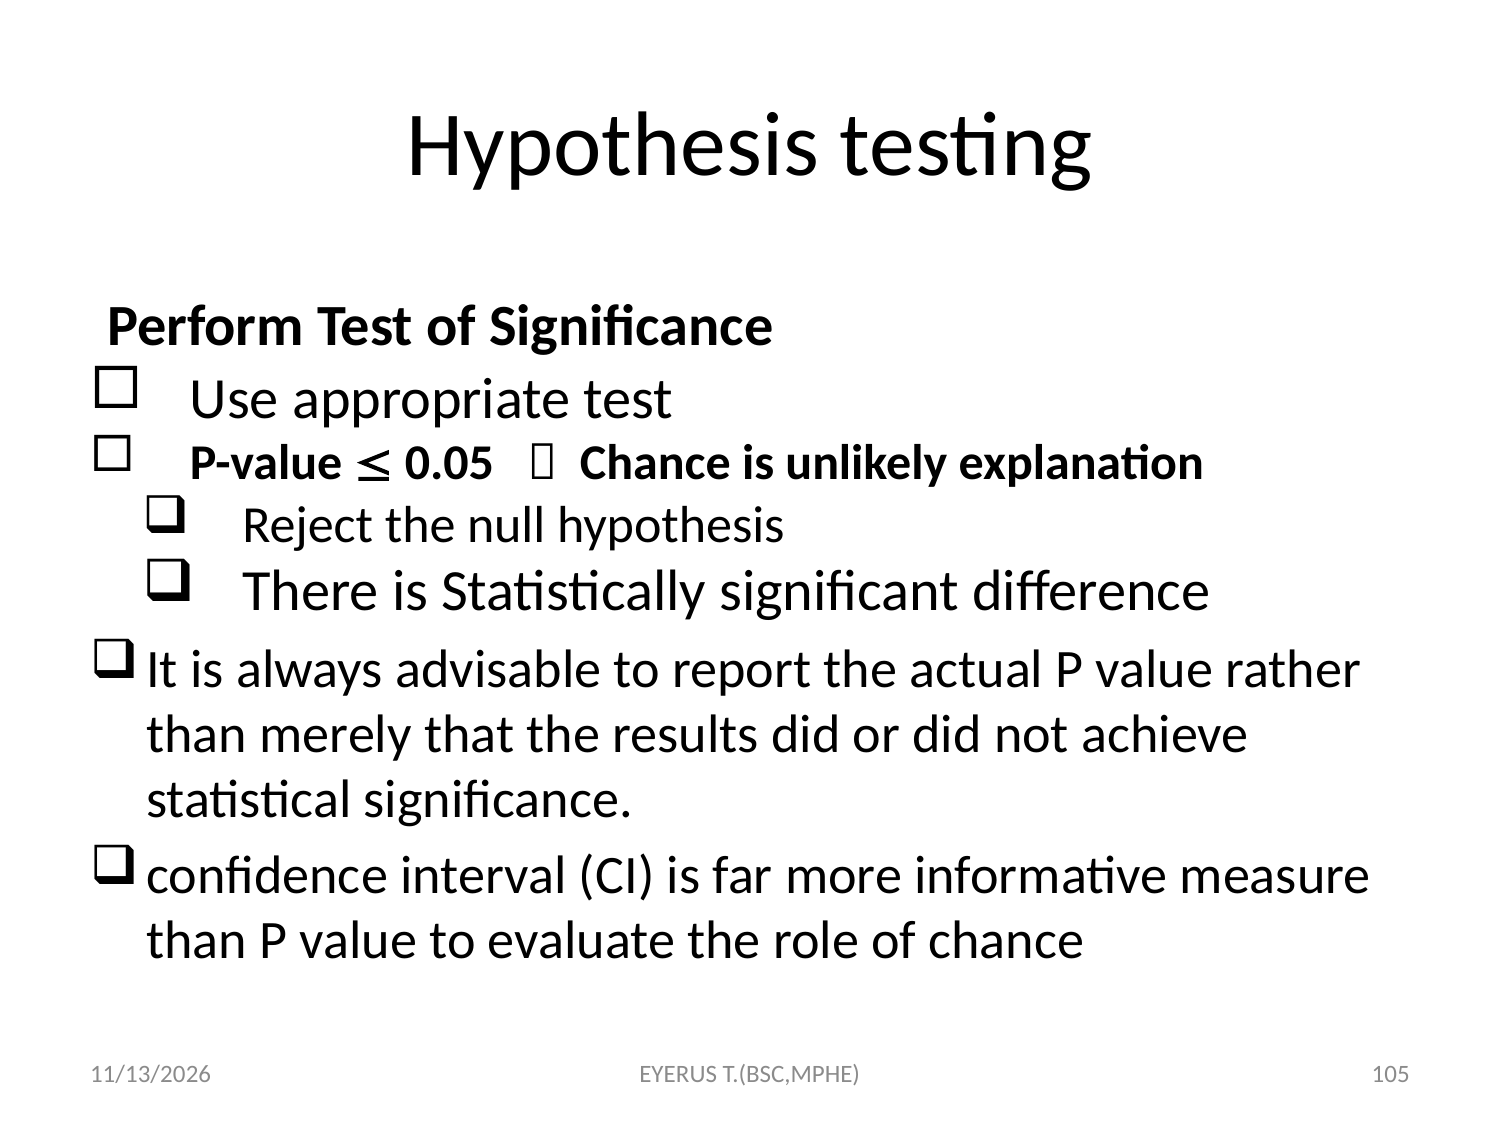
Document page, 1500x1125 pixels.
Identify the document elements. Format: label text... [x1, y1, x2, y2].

title Hypothesis testing [75, 45, 1425, 233]
slide_number 105 [1074, 1042, 1425, 1103]
list Perform Test of Significance Use appropriate test P-value  0.05  Chance is unlikely explanation Reject the null hypothesis There is Statistically significant difference It is always advisable to report the actual P value rather than merely that the results did or did not achieve statistical significance. confidence interval (CI) is far more informative measure than P value to evaluate the role of chance [75, 262, 1425, 1005]
footer EYERUS T.(BSC,MPHE) [512, 1042, 988, 1103]
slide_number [75, 1042, 425, 1103]
